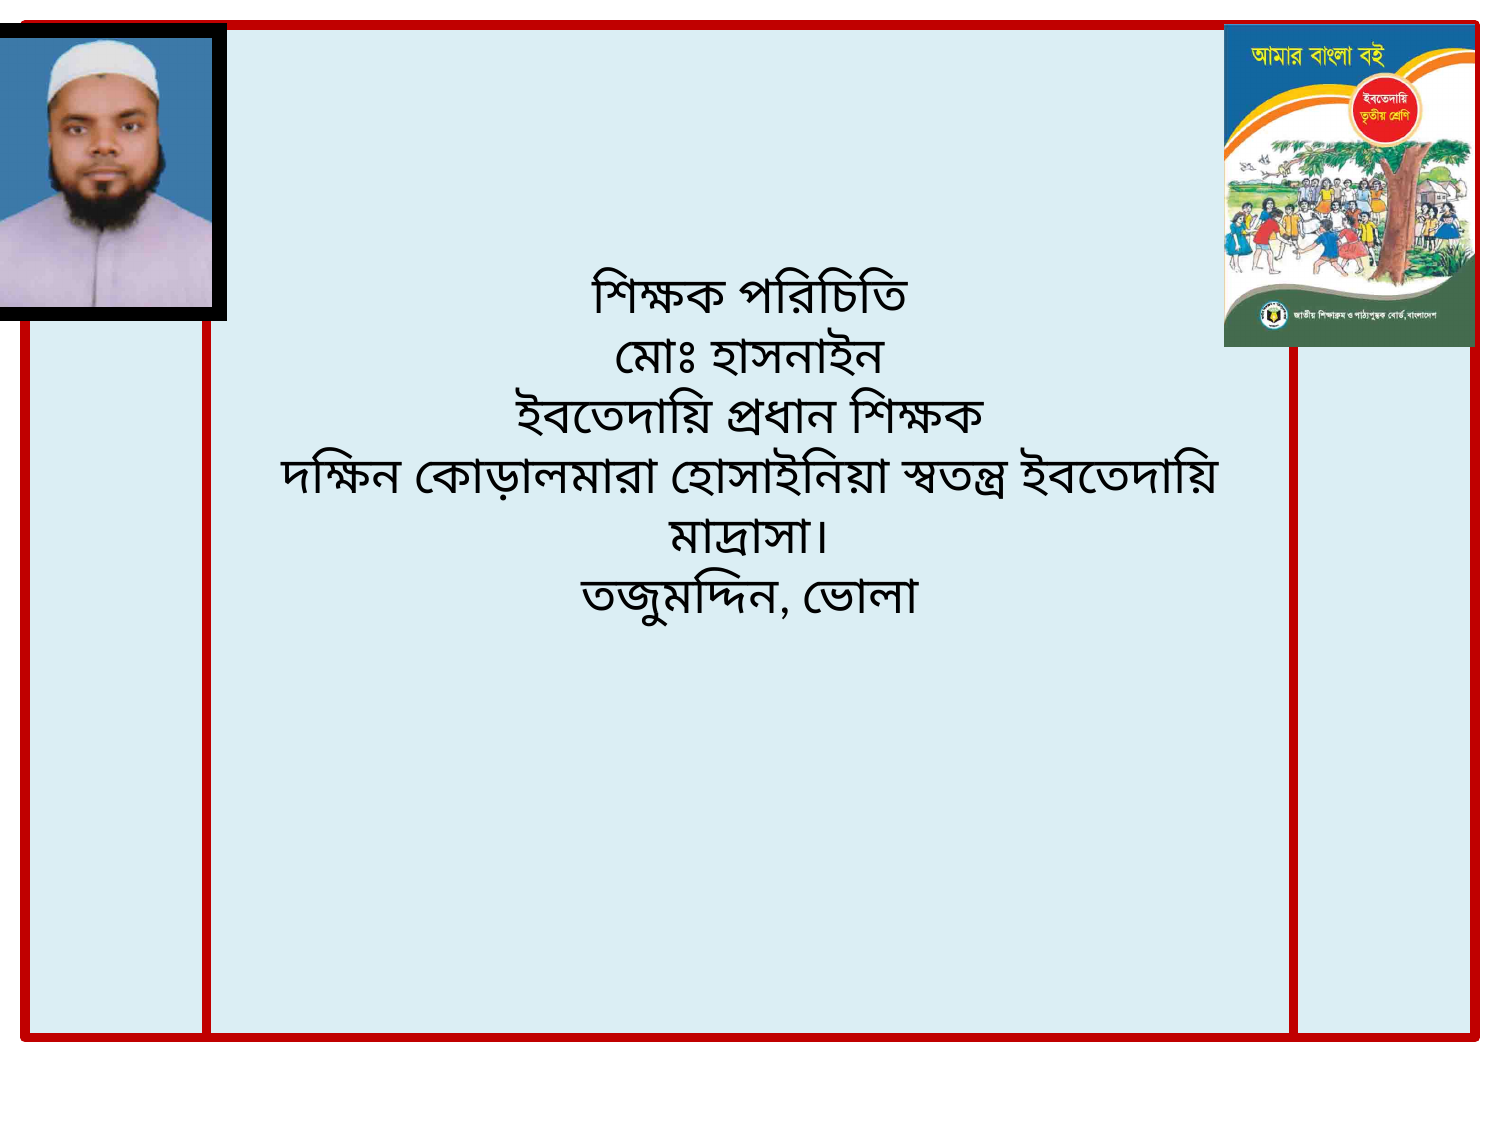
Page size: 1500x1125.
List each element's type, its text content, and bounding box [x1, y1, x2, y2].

picture [0, 37, 213, 307]
text_box শিক্ষক পরিচিতি মোঃ হাসনাইন ইবতেদায়ি প্রধান শিক্ষক দক্ষিন কোড়ালমারা হোসাইনিয়া স্বতন্ত্র ইবতেদায়ি মাদ্রাসা। তজুমদ্দিন, ভোলা [23, 23, 1477, 1040]
picture [1224, 24, 1476, 347]
